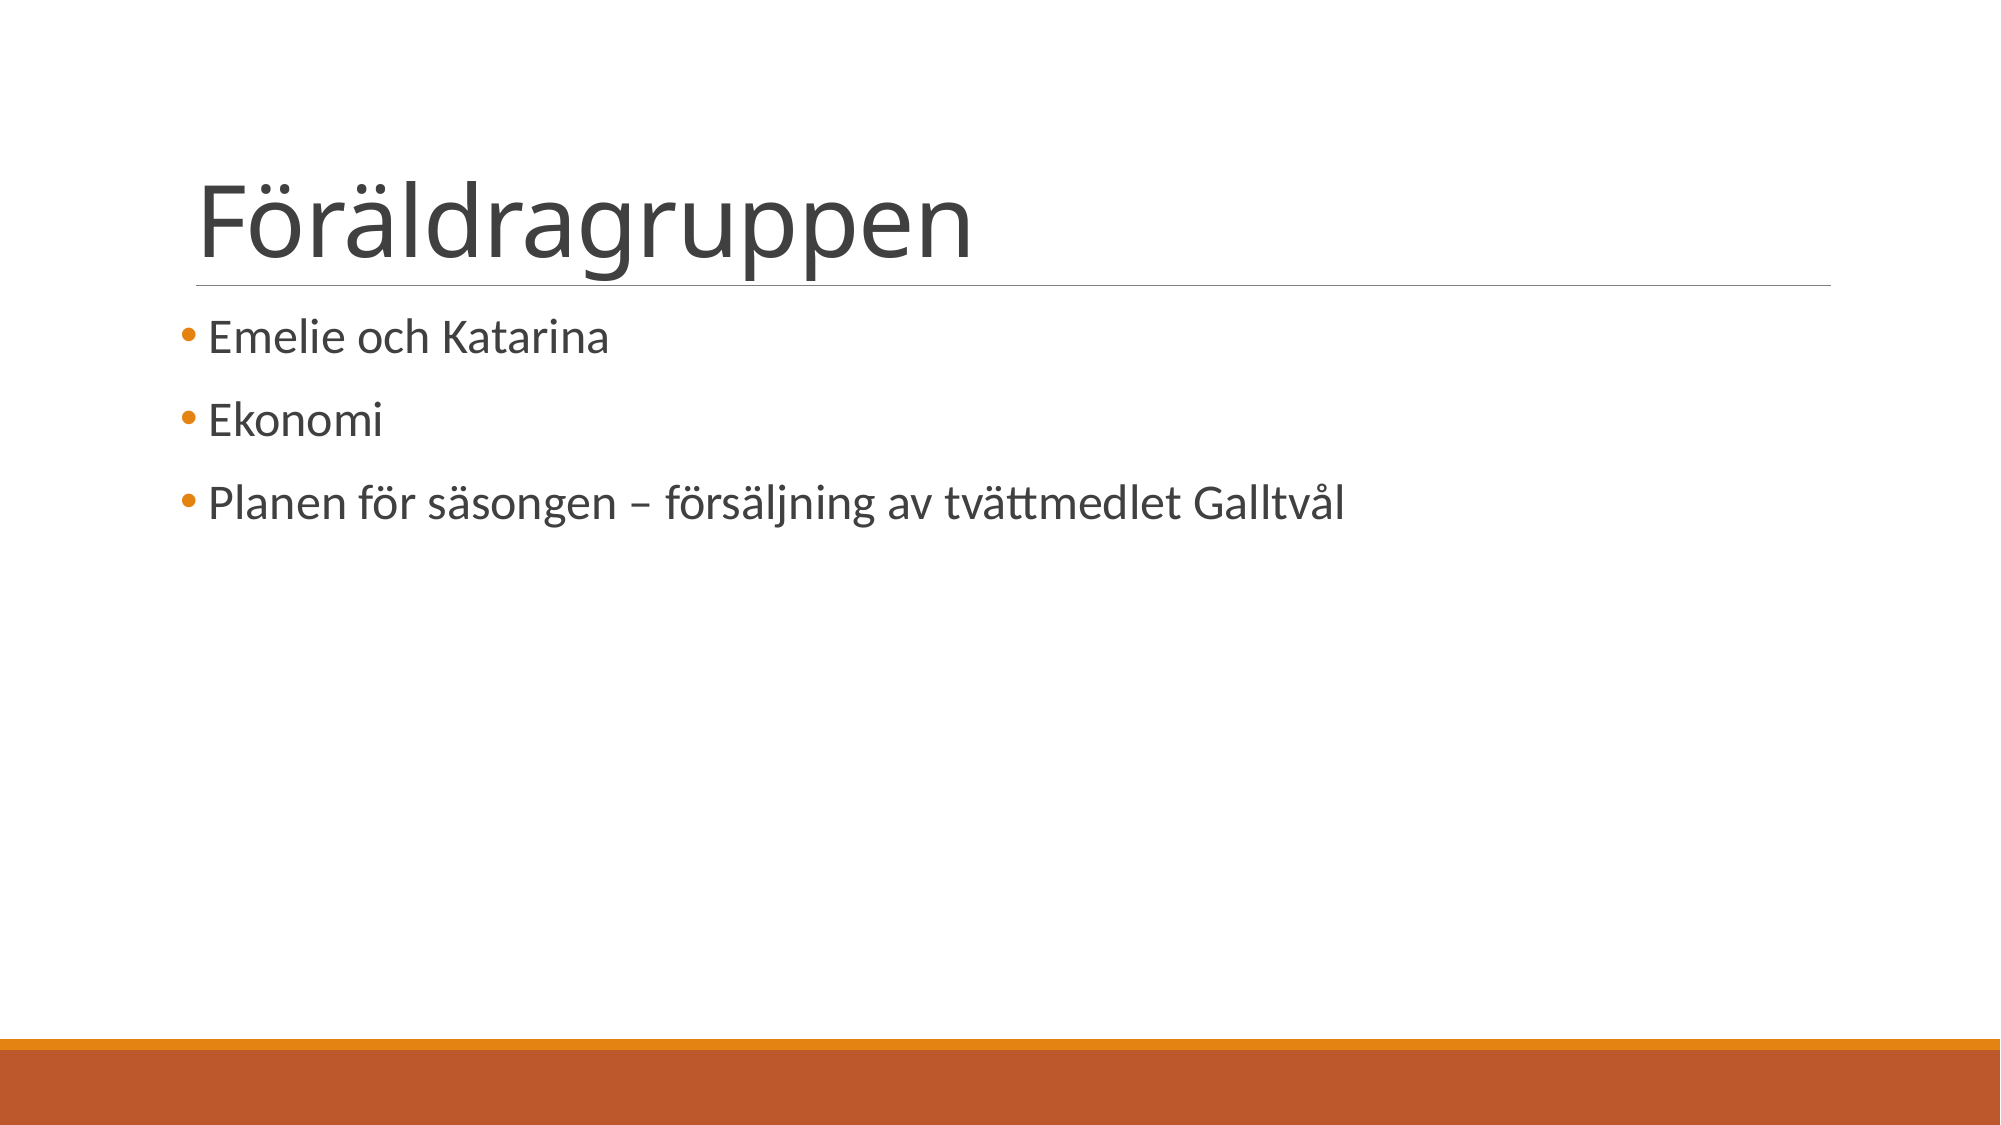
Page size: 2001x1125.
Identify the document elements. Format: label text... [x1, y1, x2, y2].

list Emelie och Katarina Ekonomi Planen för säsongen – försäljning av tvättmedlet Galltvål [180, 302, 1830, 963]
title Föräldragruppen [180, 47, 1830, 285]
